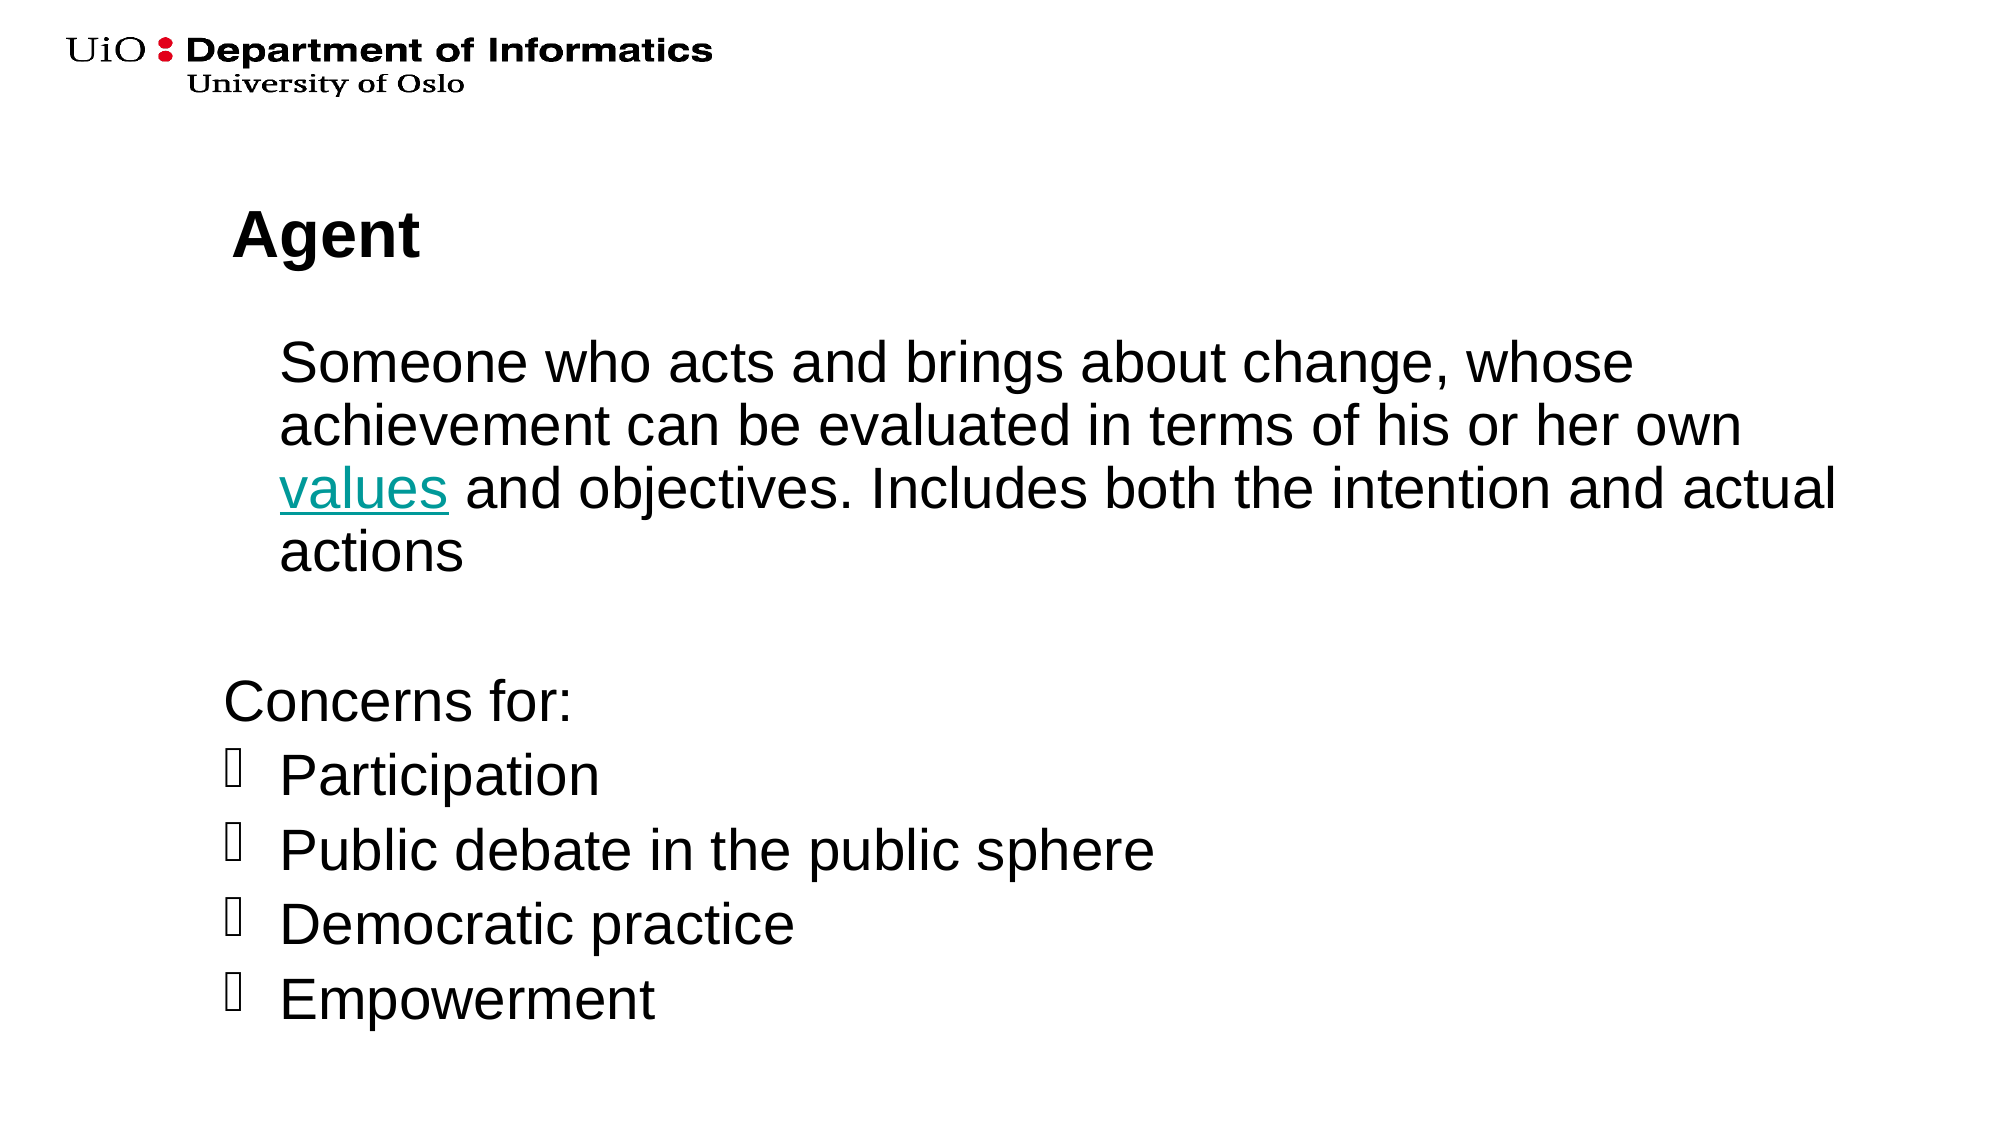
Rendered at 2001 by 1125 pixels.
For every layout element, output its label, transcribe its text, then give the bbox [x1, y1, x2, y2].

picture [66, 37, 712, 97]
list Someone who acts and brings about change, whose achievement can be evaluated in terms of his or her own values and objectives. Includes both the intention and actual actions Concerns for: Participation Public debate in the public sphere Democratic practice Empowerment [208, 324, 1900, 1059]
title Agent [216, 137, 1900, 324]
